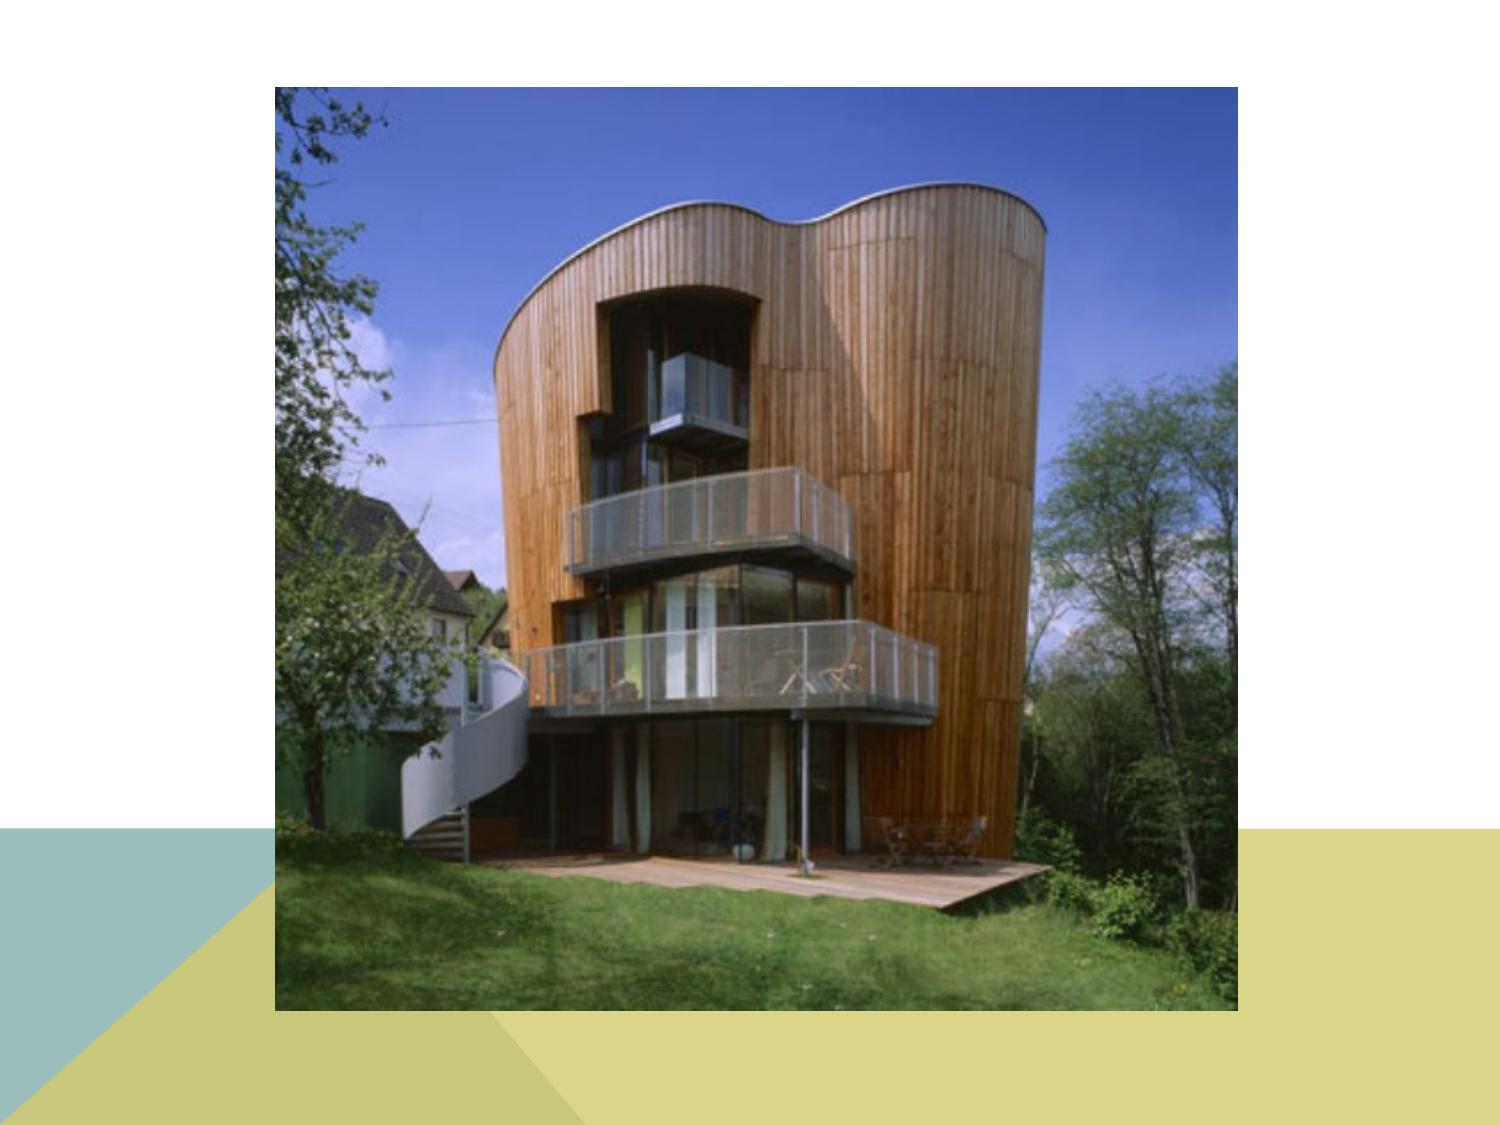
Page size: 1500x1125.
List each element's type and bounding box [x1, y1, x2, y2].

picture [274, 87, 1238, 1012]
